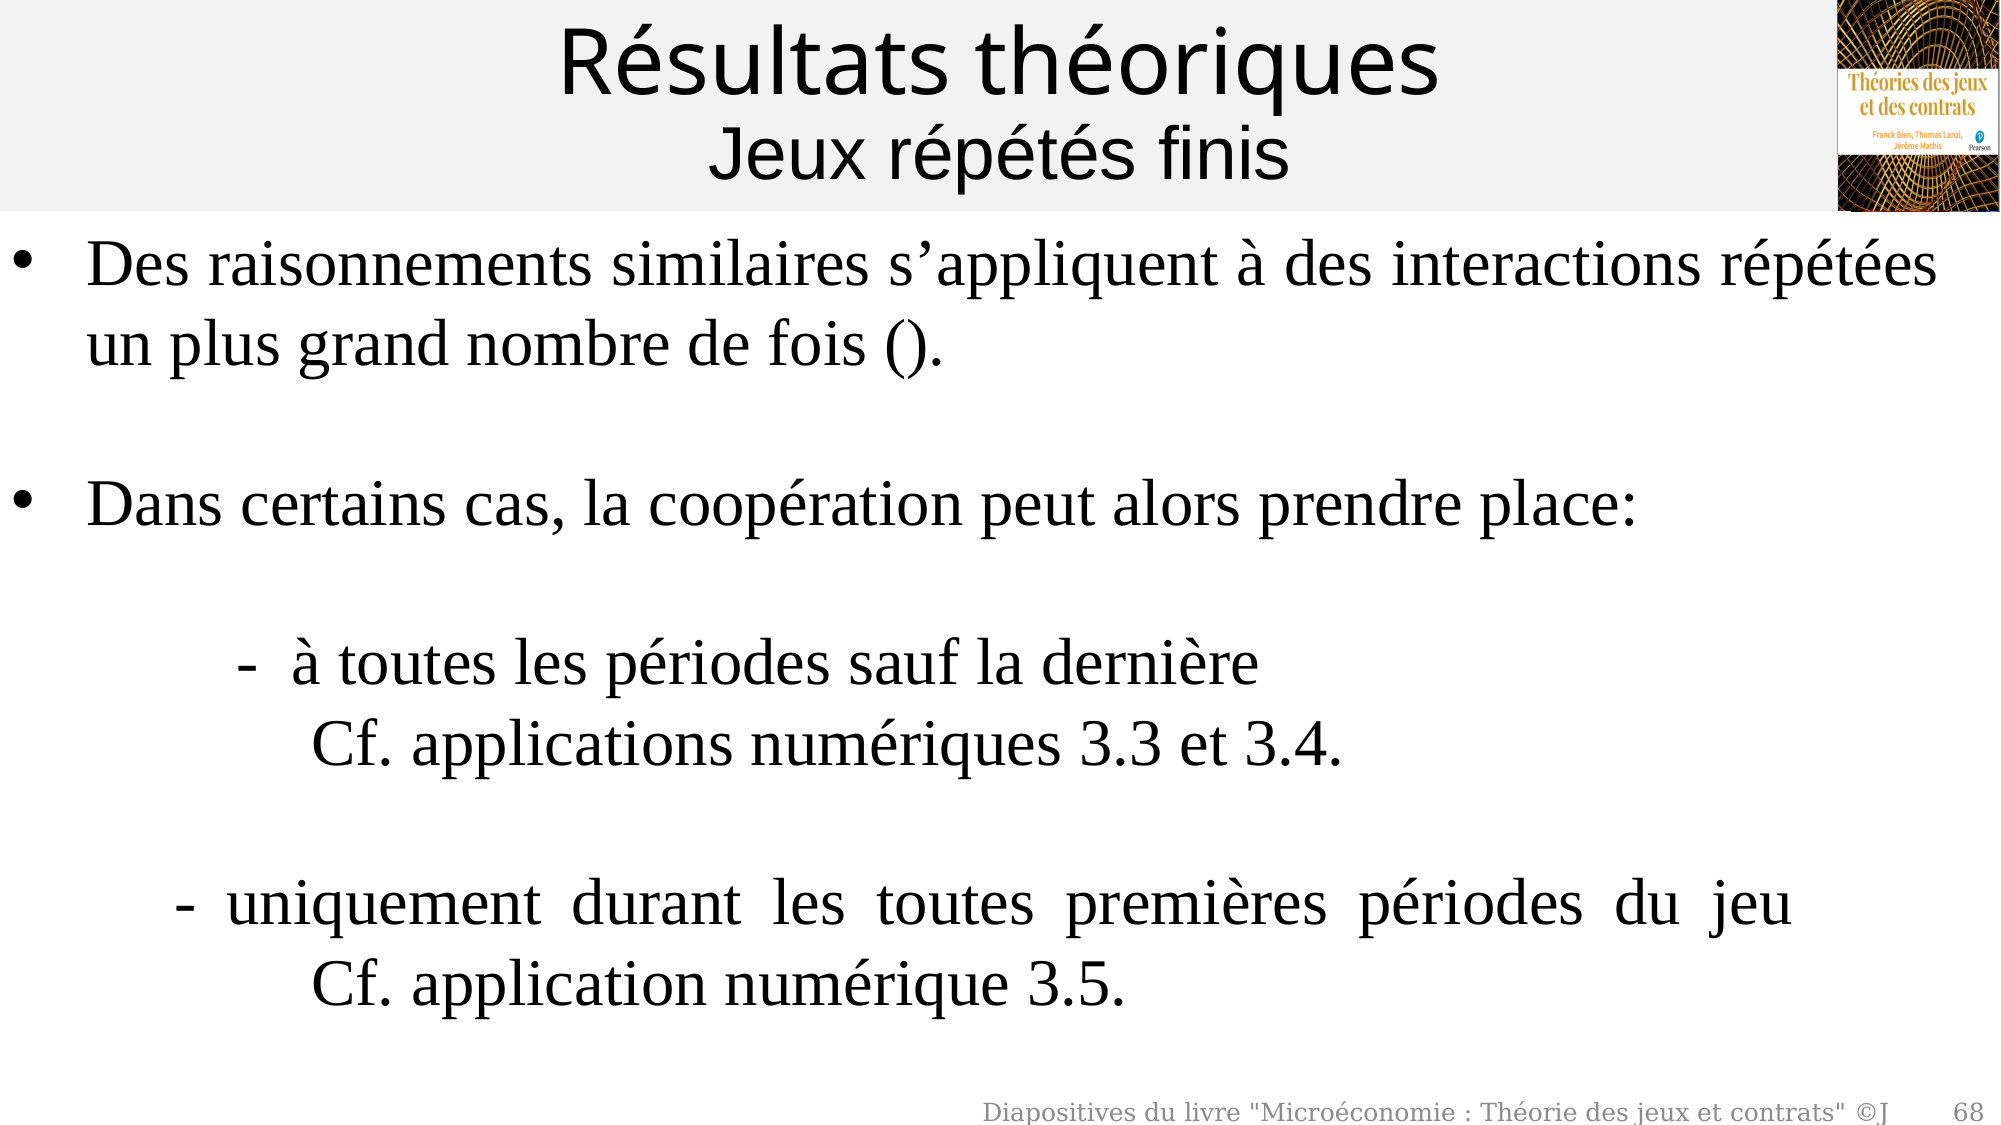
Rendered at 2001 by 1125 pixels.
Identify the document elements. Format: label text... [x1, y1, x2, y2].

footer Diapositives du livre "Microéconomie : Théorie des jeux et contrats" ©Jérôme MATHIS [967, 1097, 1915, 1125]
picture [1837, 0, 2000, 212]
title Résultats théoriques Jeux répétés finis [0, 0, 1850, 212]
slide_number 68 [1915, 1097, 2000, 1125]
